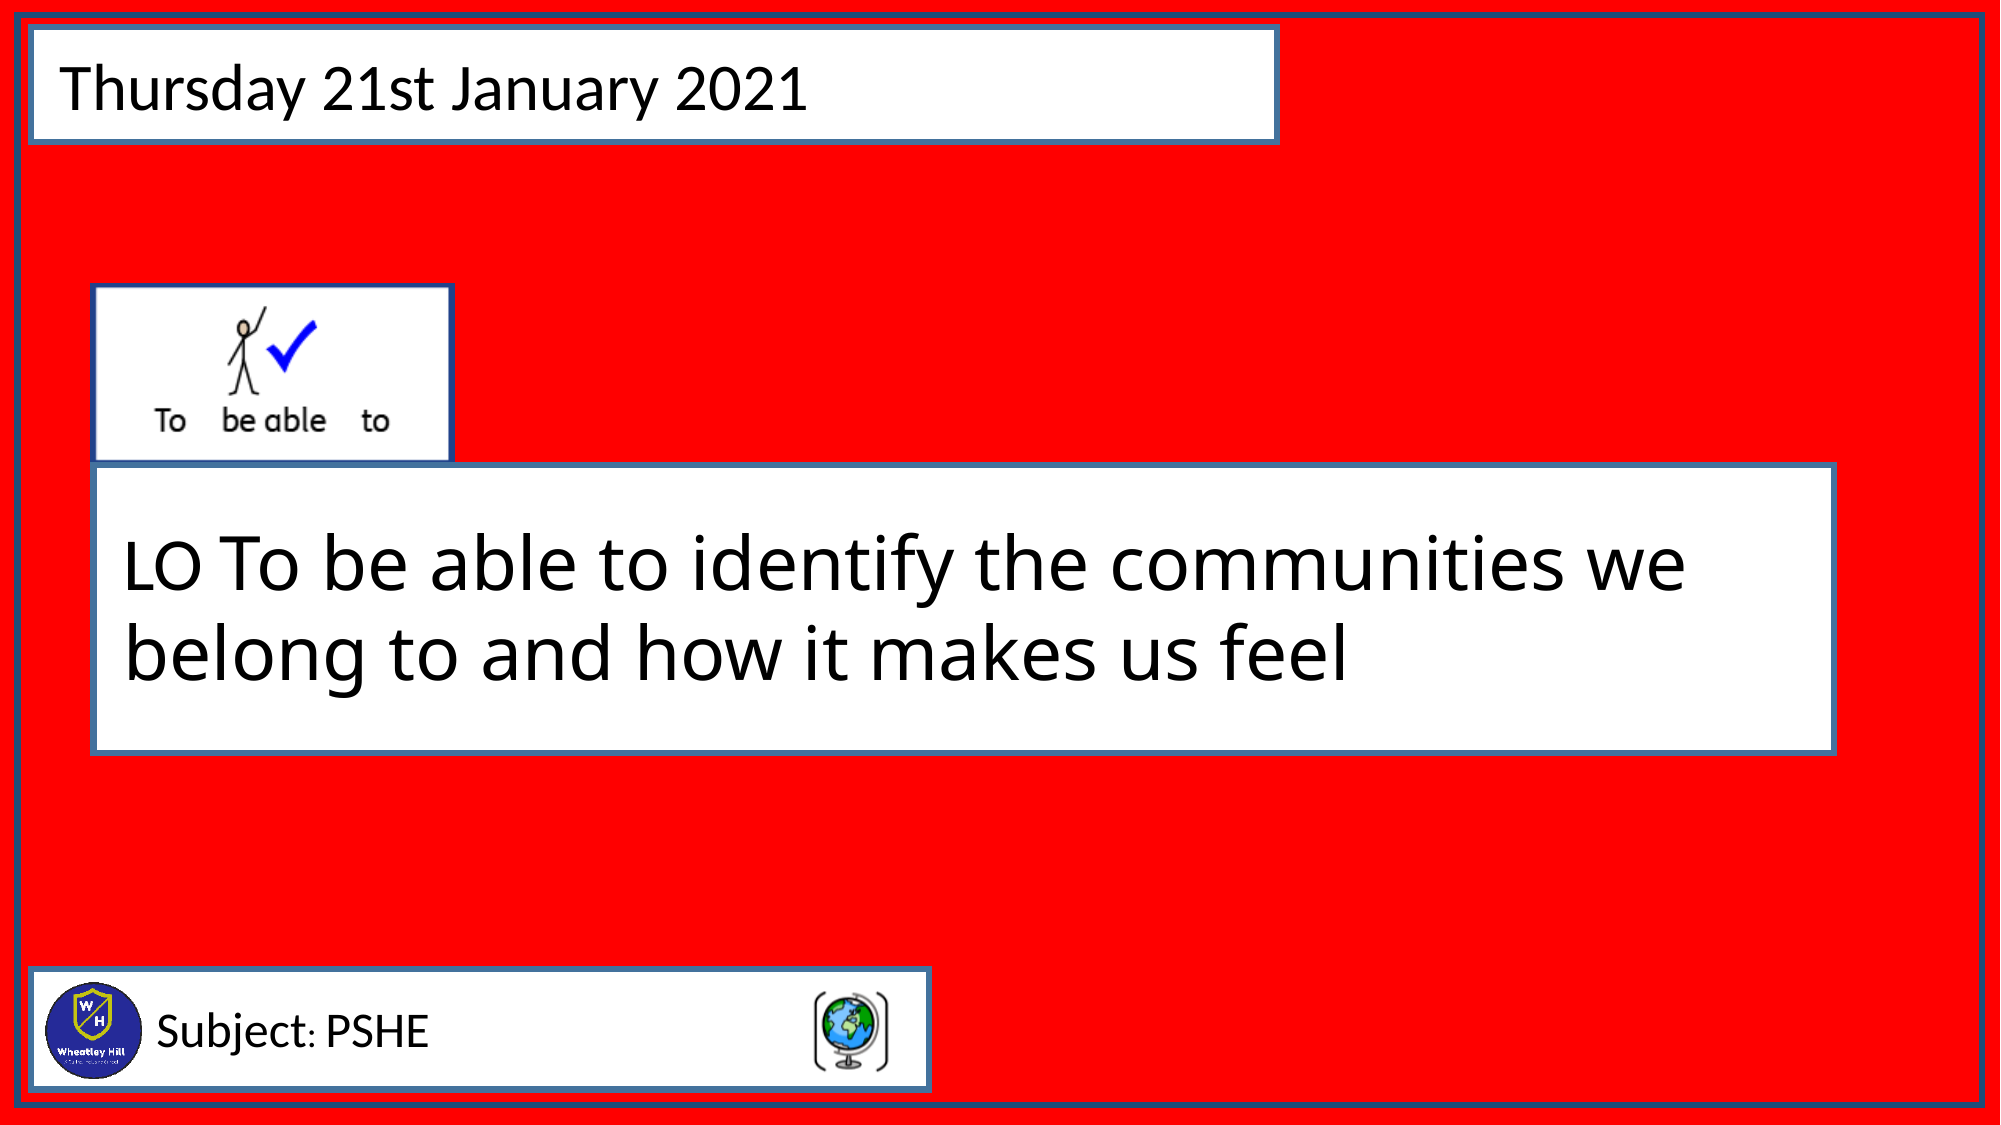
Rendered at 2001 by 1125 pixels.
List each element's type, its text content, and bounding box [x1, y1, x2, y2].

text_box [30, 26, 1278, 143]
picture [45, 982, 142, 1079]
text_box [30, 968, 930, 1091]
text_box Thursday 21st January 2021 [44, 36, 1264, 132]
text_box Subject: PSHE [142, 989, 801, 1065]
text_box LO To be able to identify the communities we belong to and how it makes us feel [108, 507, 1820, 703]
picture [90, 283, 455, 465]
text_box [92, 464, 1835, 754]
picture [801, 982, 900, 1079]
text_box [16, 14, 1983, 1106]
